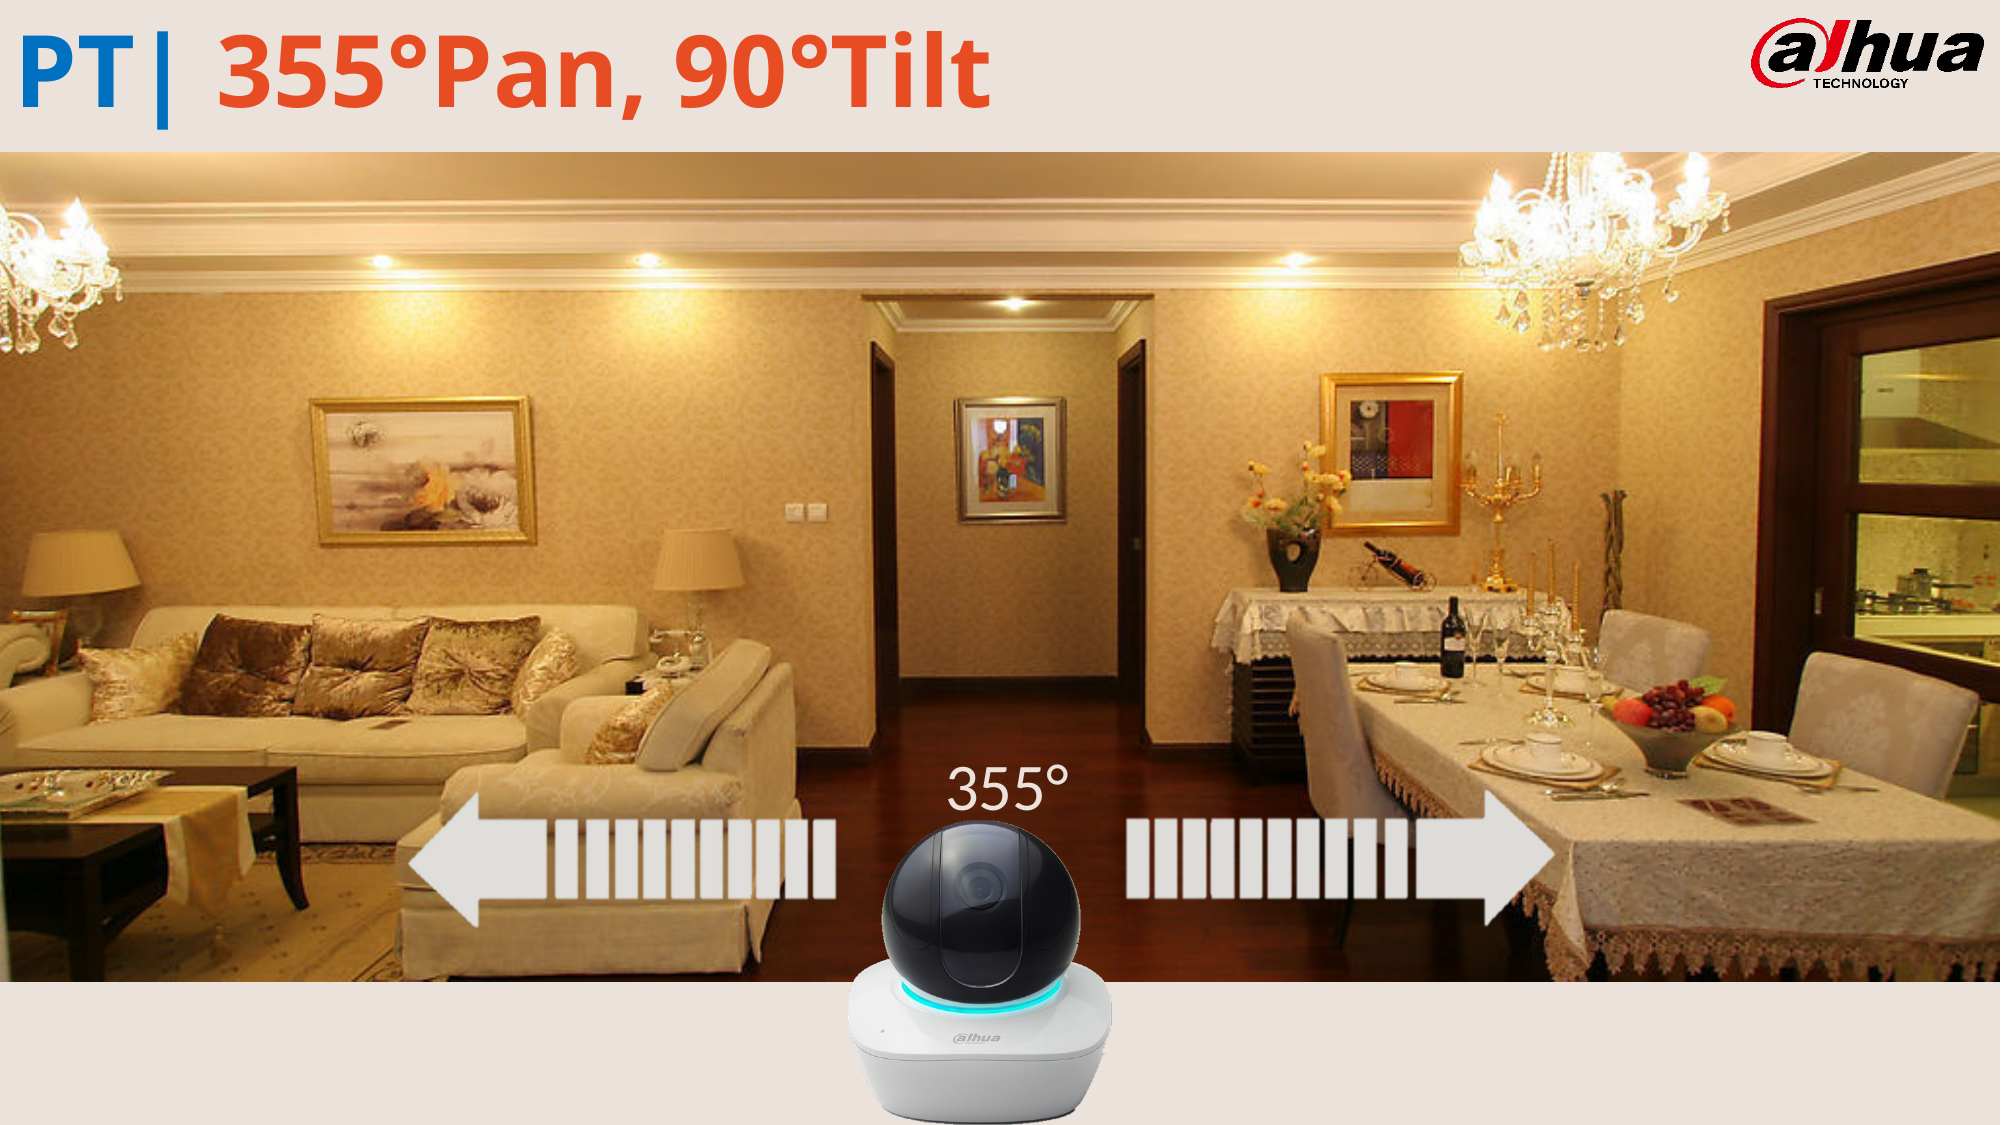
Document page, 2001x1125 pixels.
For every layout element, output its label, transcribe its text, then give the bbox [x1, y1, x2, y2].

picture [0, 152, 2000, 1125]
text_box PT| 355°Pan, 90°Tilt [0, 0, 1784, 135]
picture [1751, 18, 1984, 88]
